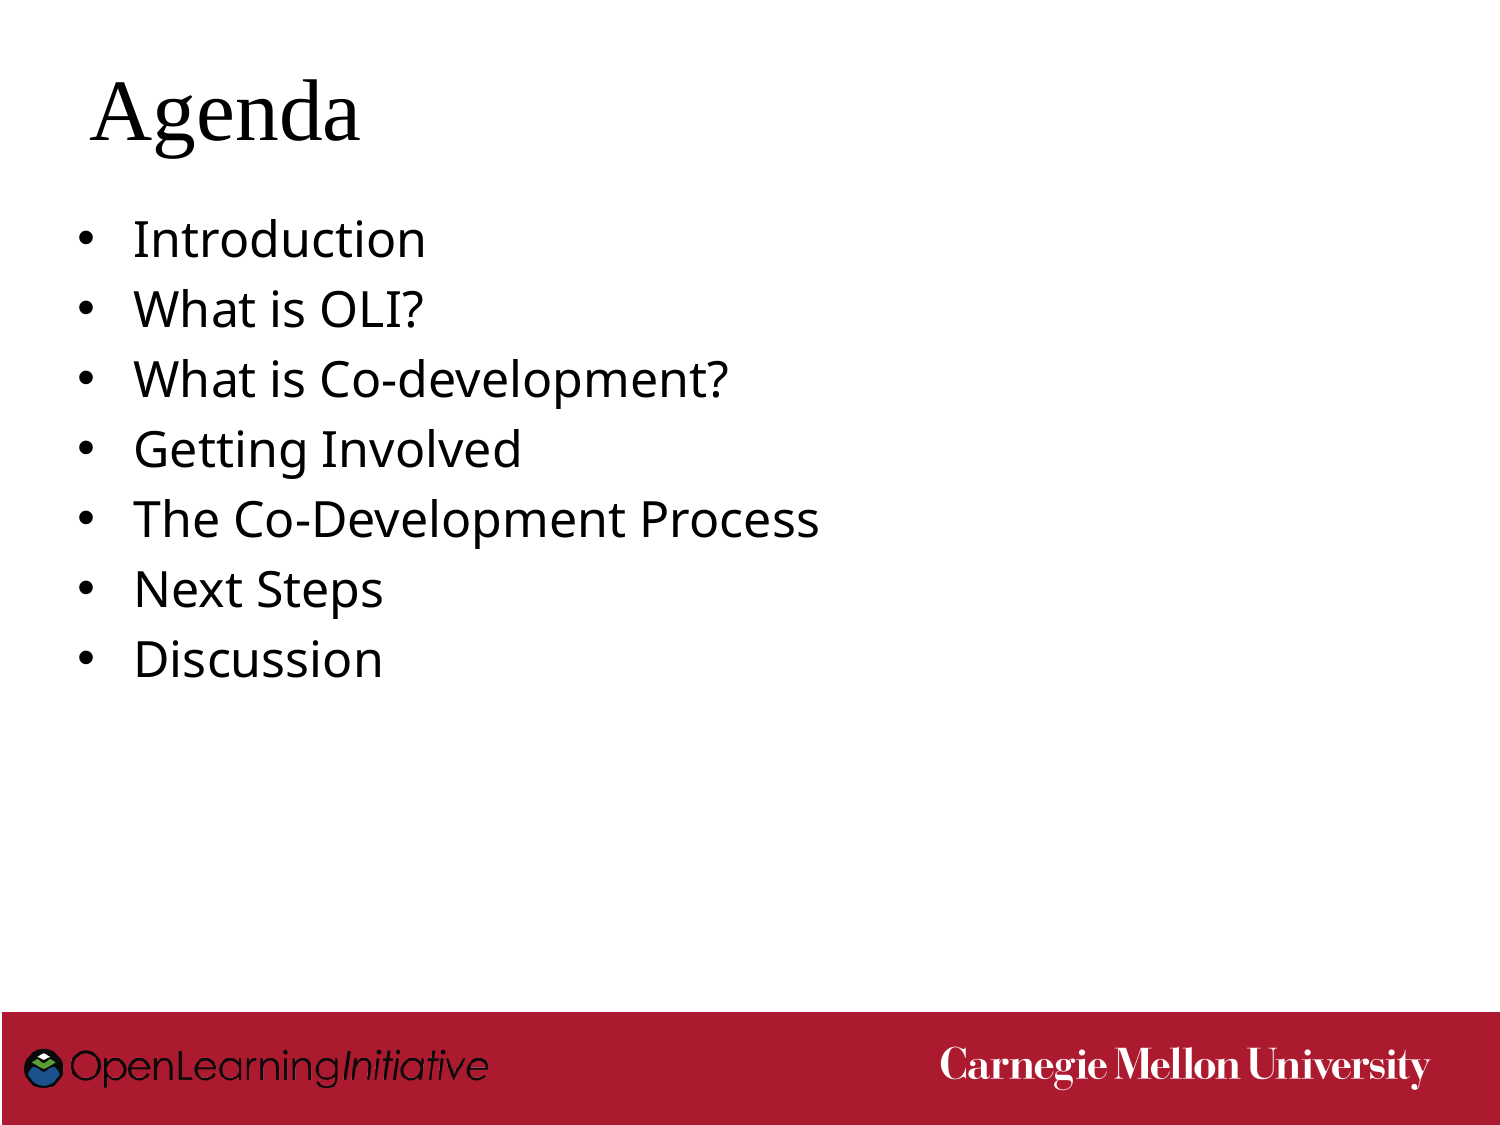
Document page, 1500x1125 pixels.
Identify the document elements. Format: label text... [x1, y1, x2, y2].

list Introduction What is OLI? What is Co-development? Getting Involved The Co-Development Process Next Steps Discussion [62, 200, 1413, 943]
picture [2, 1012, 1500, 1125]
title Agenda [75, 45, 1425, 233]
